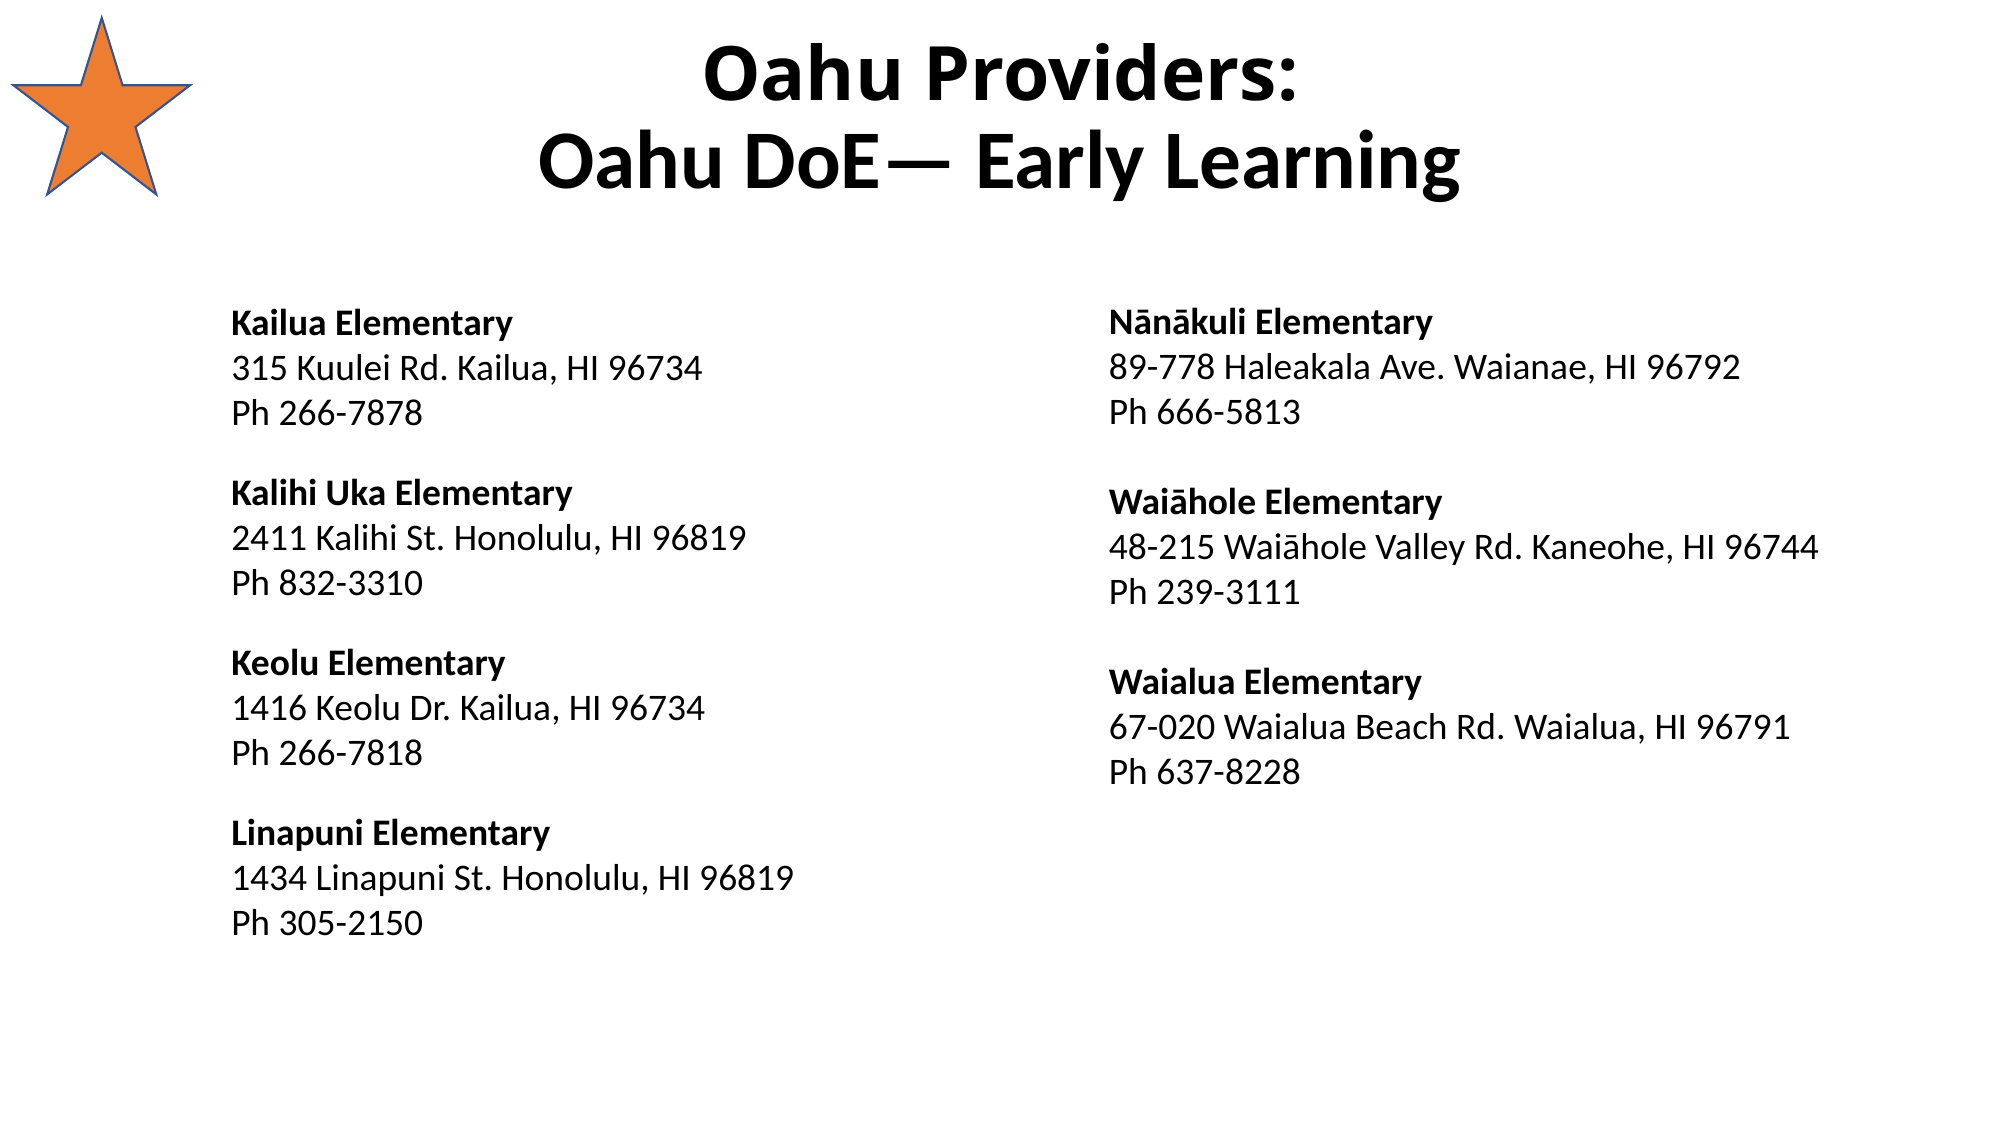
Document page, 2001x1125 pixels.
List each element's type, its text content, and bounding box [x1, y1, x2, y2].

text_box [10, 14, 194, 198]
text_box Nānākuli Elementary 89-778 Haleakala Ave. Waianae, HI 96792 Ph 666-5813 Waiāhole Elementary 48-215 Waiāhole Valley Rd. Kaneohe, HI 96744 Ph 239-3111 Waialua Elementary 67-020 Waialua Beach Rd. Waialua, HI 96791 Ph 637-8228 [1094, 289, 1987, 935]
title Oahu Providers: Oahu DoE— Early Learning [0, 5, 2000, 238]
text_box Kailua Elementary 315 Kuulei Rd. Kailua, HI 96734 Ph 266-7878 Kalihi Uka Elementary 2411 Kalihi St. Honolulu, HI 96819 Ph 832-3310 Keolu Elementary 1416 Keolu Dr. Kailua, HI 96734 Ph 266-7818 Linapuni Elementary 1434 Linapuni St. Honolulu, HI 96819 Ph 305-2150 [216, 291, 1109, 1121]
